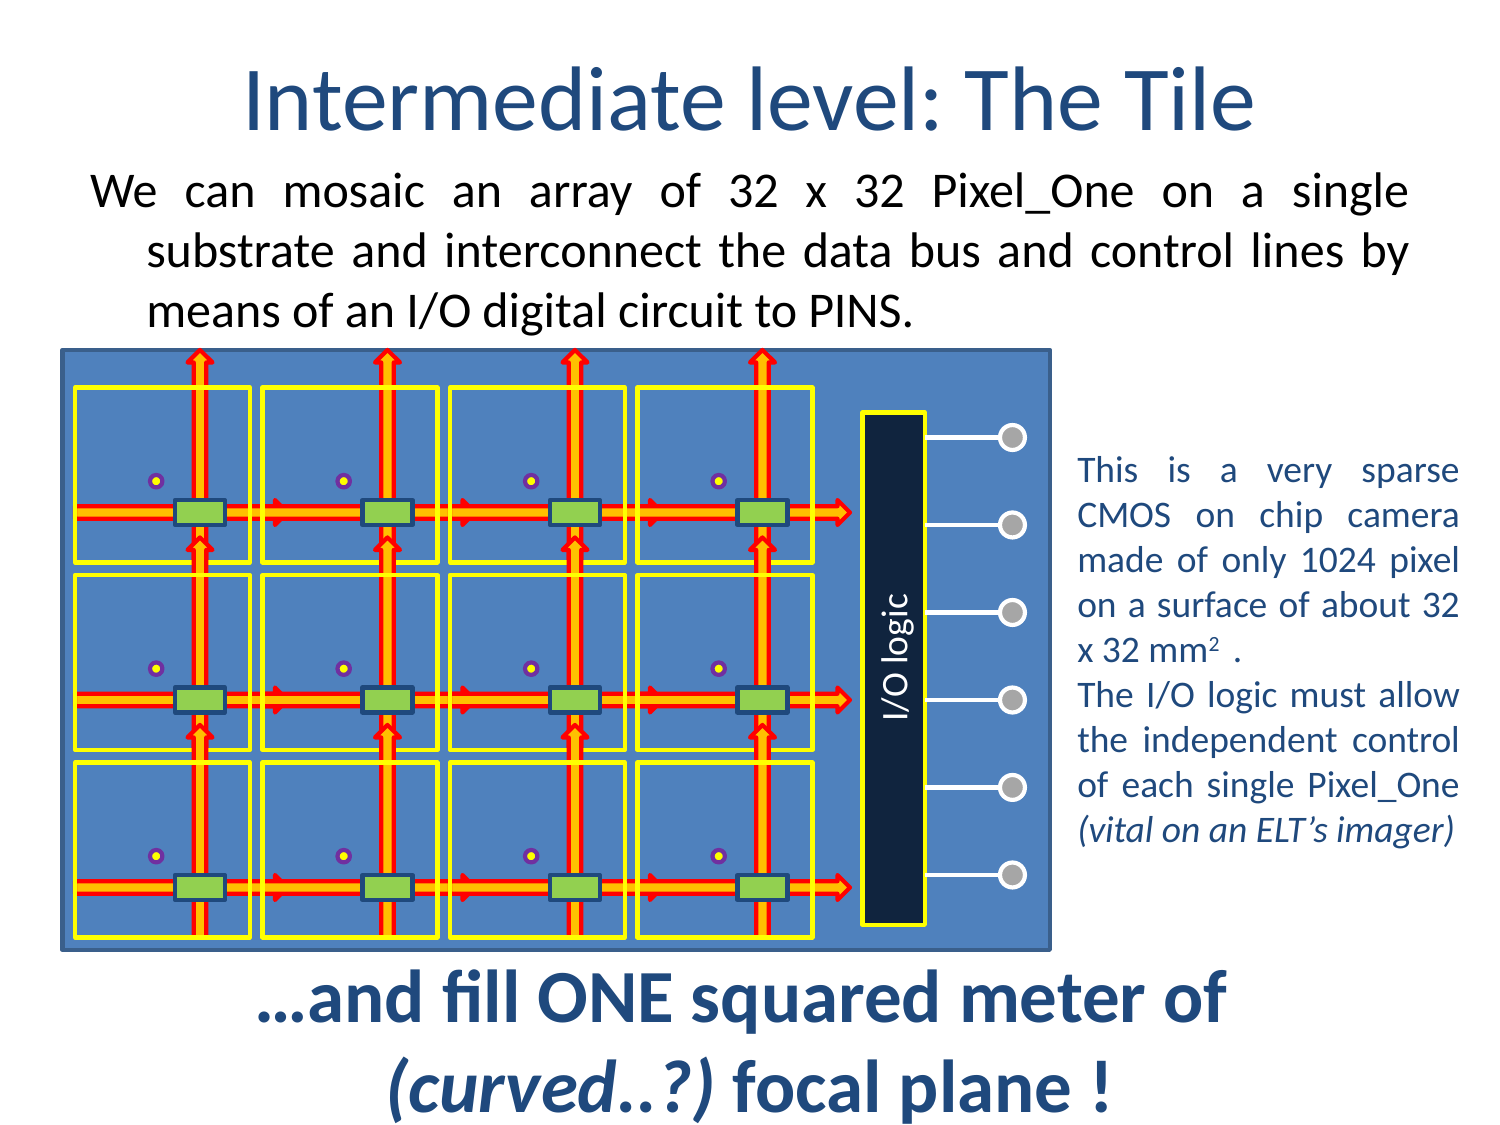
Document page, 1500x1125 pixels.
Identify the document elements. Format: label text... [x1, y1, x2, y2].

text_box [252, 896, 260, 940]
text_box [627, 879, 635, 896]
text_box [60, 348, 75, 940]
text_box [335, 660, 352, 677]
text_box [373, 722, 402, 760]
text_box [627, 691, 635, 709]
text_box [440, 896, 448, 940]
text_box [185, 722, 215, 760]
text_box [560, 347, 590, 385]
text_box [815, 498, 853, 527]
text_box [710, 847, 727, 865]
text_box [260, 573, 440, 752]
text_box [448, 385, 627, 565]
text_box [748, 535, 777, 573]
text_box [998, 772, 1028, 802]
text_box [627, 896, 635, 940]
text_box [548, 498, 602, 527]
text_box [260, 385, 440, 565]
list We can mosaic an array of 32 x 32 Pixel_One on a single substrate and interconnect the data bus and control lines by means of an I/O digital circuit to PINS. [75, 149, 1425, 893]
text_box [173, 498, 227, 527]
text_box [73, 573, 252, 752]
text_box [448, 760, 627, 940]
text_box [440, 691, 448, 709]
text_box [360, 498, 415, 527]
text_box [373, 535, 402, 573]
text_box [735, 685, 790, 715]
text_box This is a very sparse CMOS on chip camera made of only 1024 pixel on a surface of about 32 x 32 mm2 . The I/O logic must allow the independent control of each single Pixel_One (vital on an ELT’s imager) [1062, 437, 1475, 858]
text_box [335, 472, 352, 490]
text_box [440, 504, 448, 521]
text_box [173, 685, 227, 715]
text_box [815, 893, 1052, 940]
text_box [560, 722, 590, 760]
text_box [373, 347, 402, 385]
text_box [710, 472, 727, 490]
text_box [522, 847, 540, 865]
text_box [360, 873, 415, 902]
text_box [260, 760, 440, 940]
text_box [635, 573, 815, 752]
text_box [173, 873, 227, 902]
text_box [252, 879, 260, 896]
title Intermediate level: The Tile [75, 0, 1425, 149]
text_box [998, 510, 1028, 540]
text_box [627, 504, 635, 521]
text_box …and fill ONE squared meter of (curved..?) focal plane ! [0, 940, 1500, 1125]
text_box [998, 860, 1028, 890]
text_box [635, 385, 815, 565]
text_box [147, 847, 165, 865]
text_box [448, 573, 627, 752]
text_box [147, 472, 165, 490]
text_box [735, 873, 790, 902]
text_box [748, 347, 777, 385]
text_box [360, 685, 415, 715]
text_box [548, 873, 602, 902]
text_box [998, 685, 1028, 715]
text_box [73, 760, 252, 940]
text_box I/O logic [862, 579, 923, 737]
text_box [710, 660, 727, 677]
text_box [998, 597, 1028, 628]
text_box [252, 691, 260, 709]
text_box [998, 422, 1028, 453]
text_box [815, 873, 853, 902]
text_box [522, 660, 540, 677]
text_box [548, 685, 602, 715]
text_box [185, 535, 215, 573]
text_box [735, 498, 790, 527]
text_box [147, 660, 165, 677]
text_box [73, 385, 252, 565]
text_box [522, 472, 540, 490]
text_box [560, 535, 590, 573]
text_box [440, 879, 448, 896]
text_box [815, 685, 853, 715]
text_box [748, 722, 777, 760]
text_box [335, 847, 352, 865]
text_box [860, 410, 927, 927]
text_box [635, 760, 815, 940]
